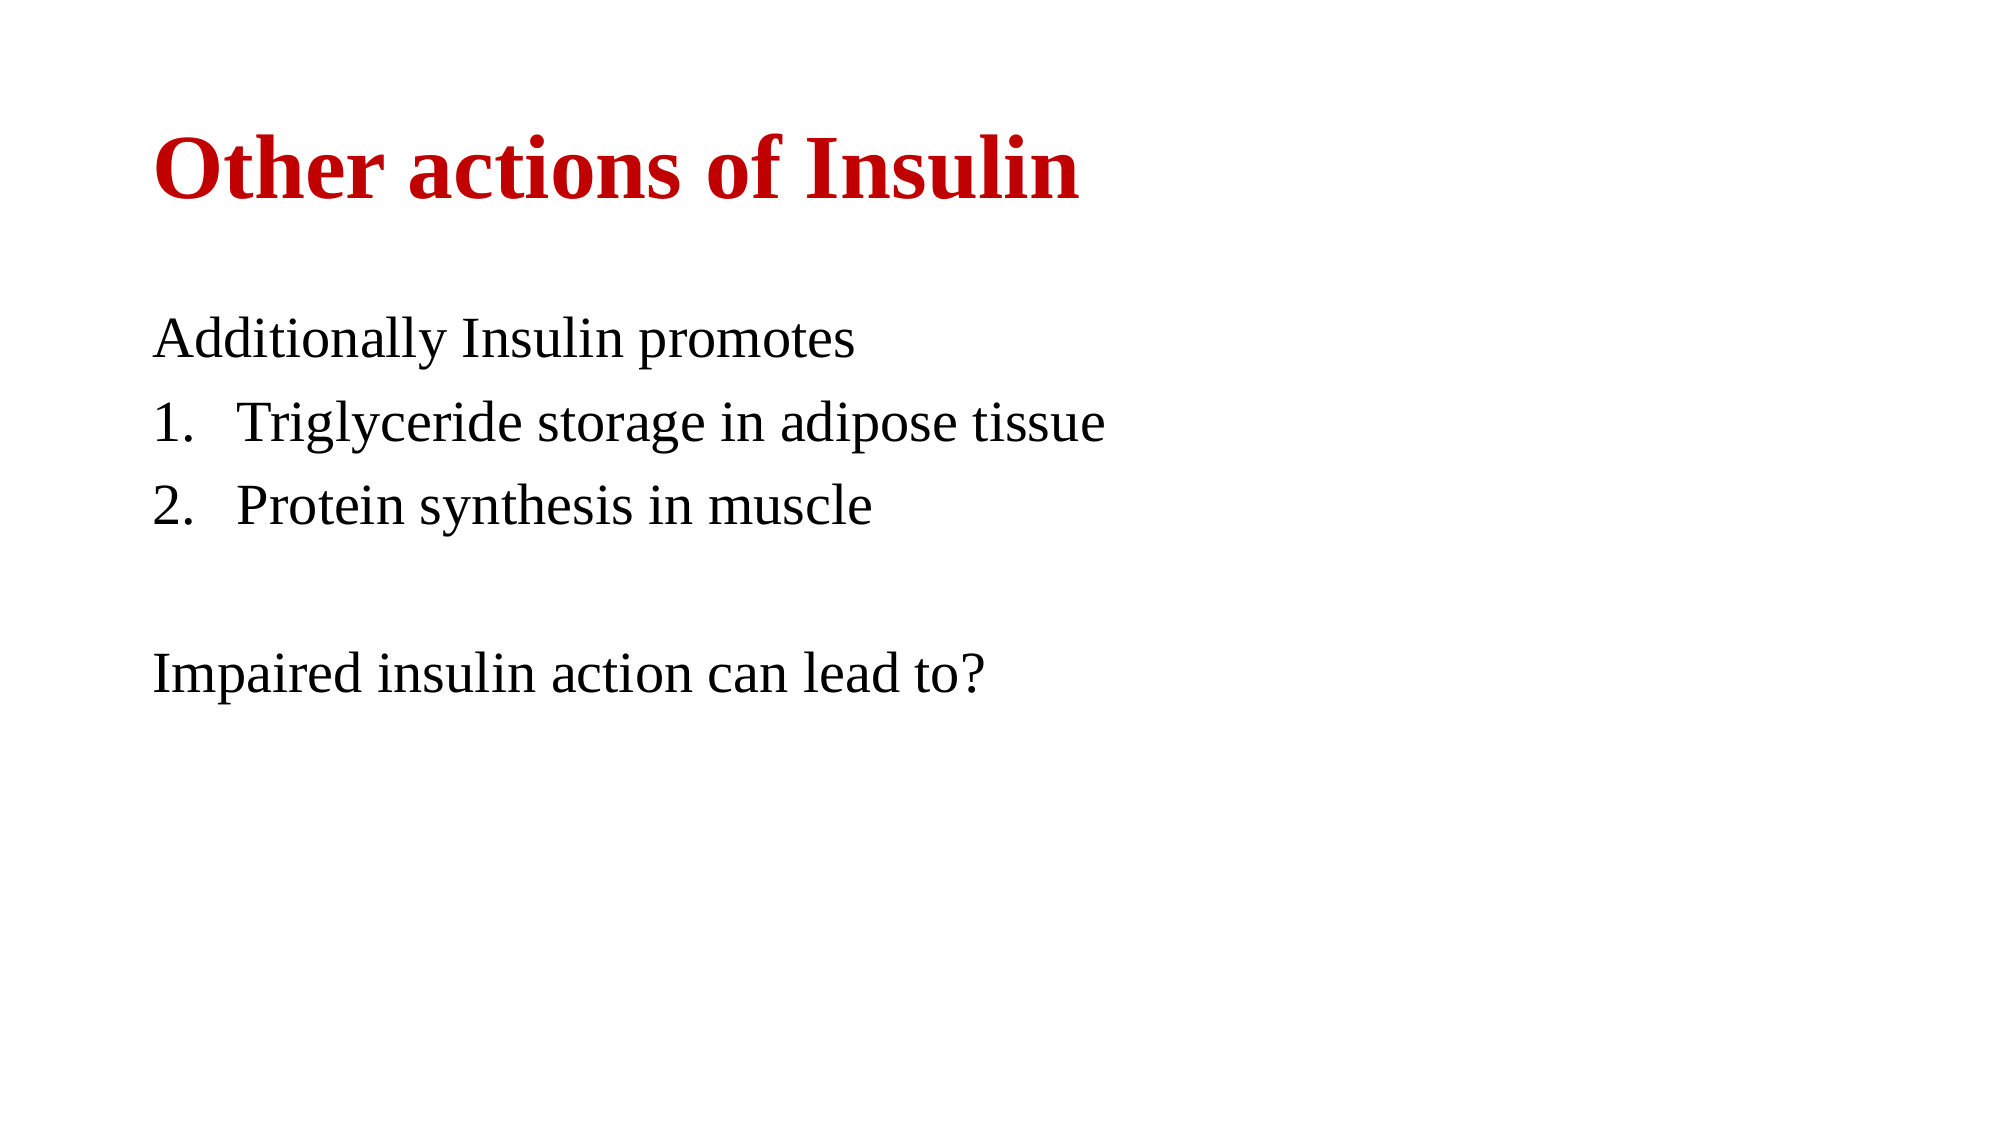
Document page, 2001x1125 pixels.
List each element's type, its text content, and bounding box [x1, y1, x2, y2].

list Additionally Insulin promotes Triglyceride storage in adipose tissue Protein synthesis in muscle Impaired insulin action can lead to? [137, 299, 1863, 1014]
title Other actions of Insulin [137, 59, 1863, 278]
